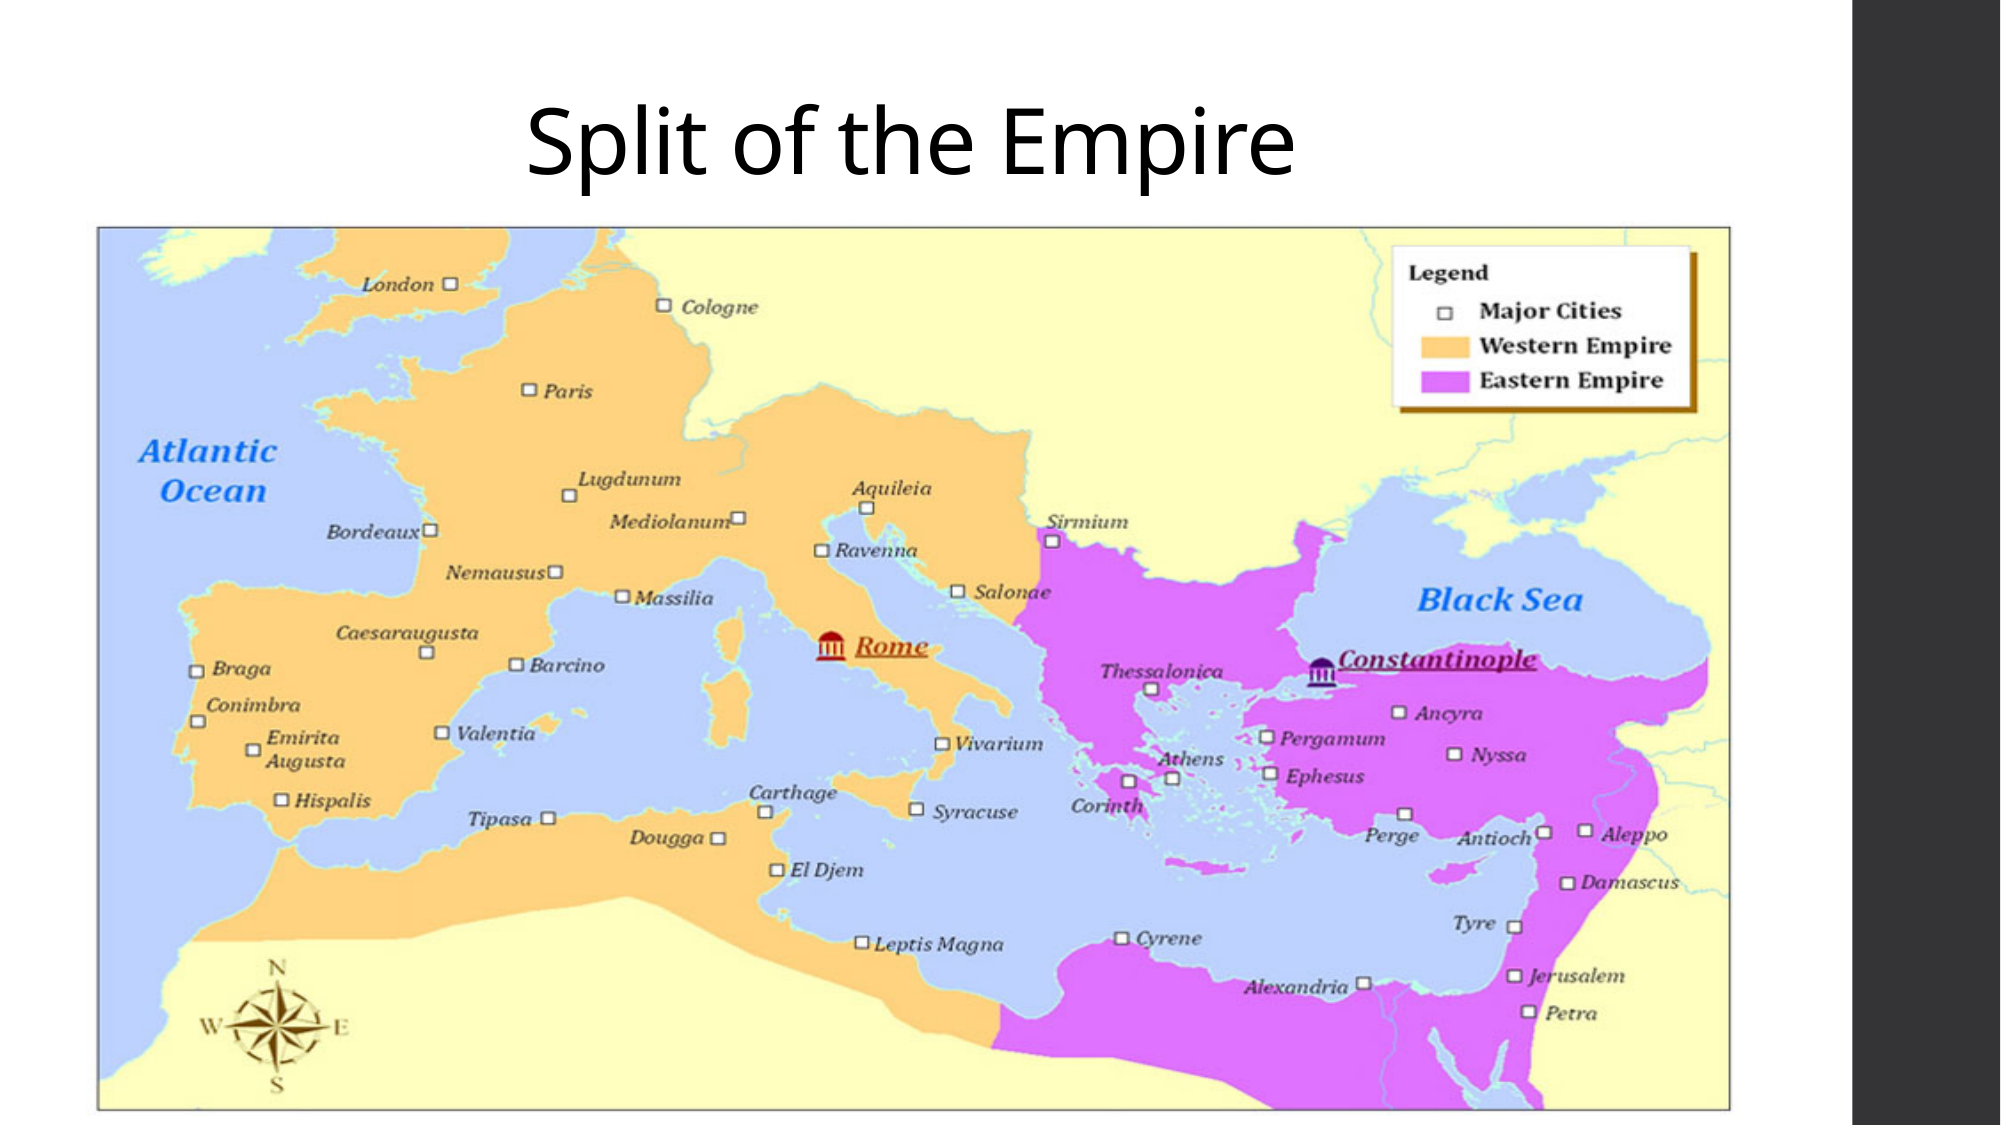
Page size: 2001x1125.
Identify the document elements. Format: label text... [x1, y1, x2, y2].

picture [86, 221, 1738, 1125]
title Split of the Empire [206, 60, 1617, 202]
